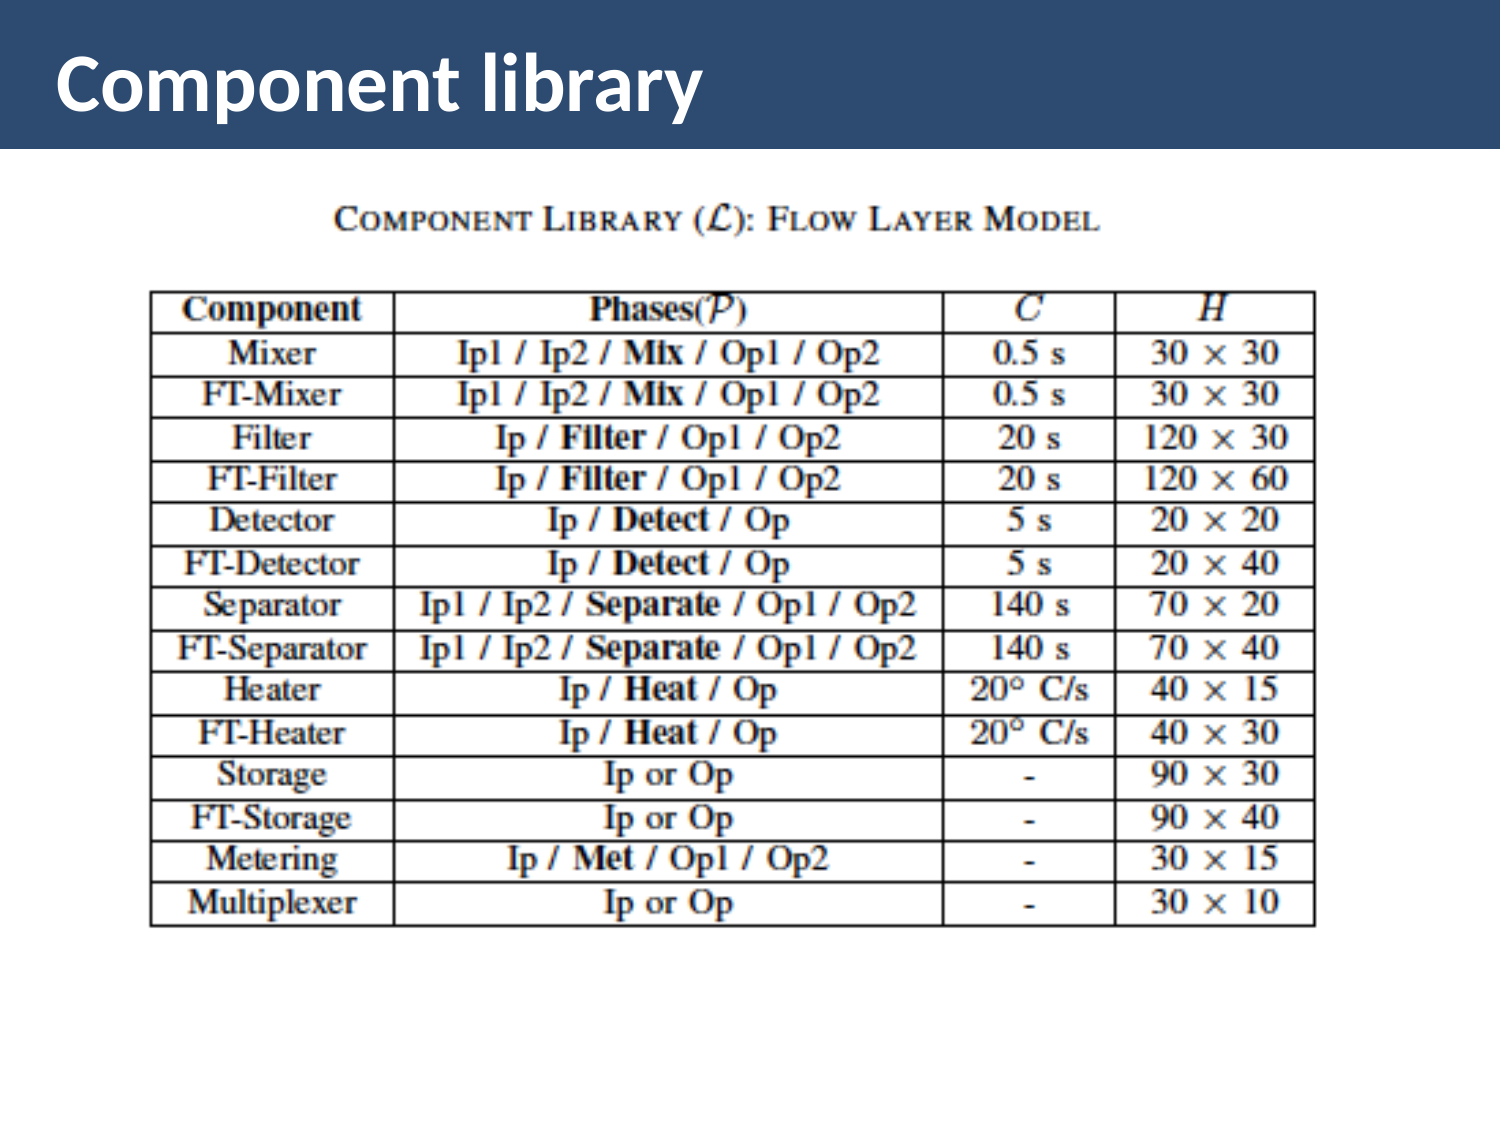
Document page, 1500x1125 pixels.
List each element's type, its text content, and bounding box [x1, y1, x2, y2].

title Component library [41, 15, 1459, 142]
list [74, 195, 1426, 1010]
